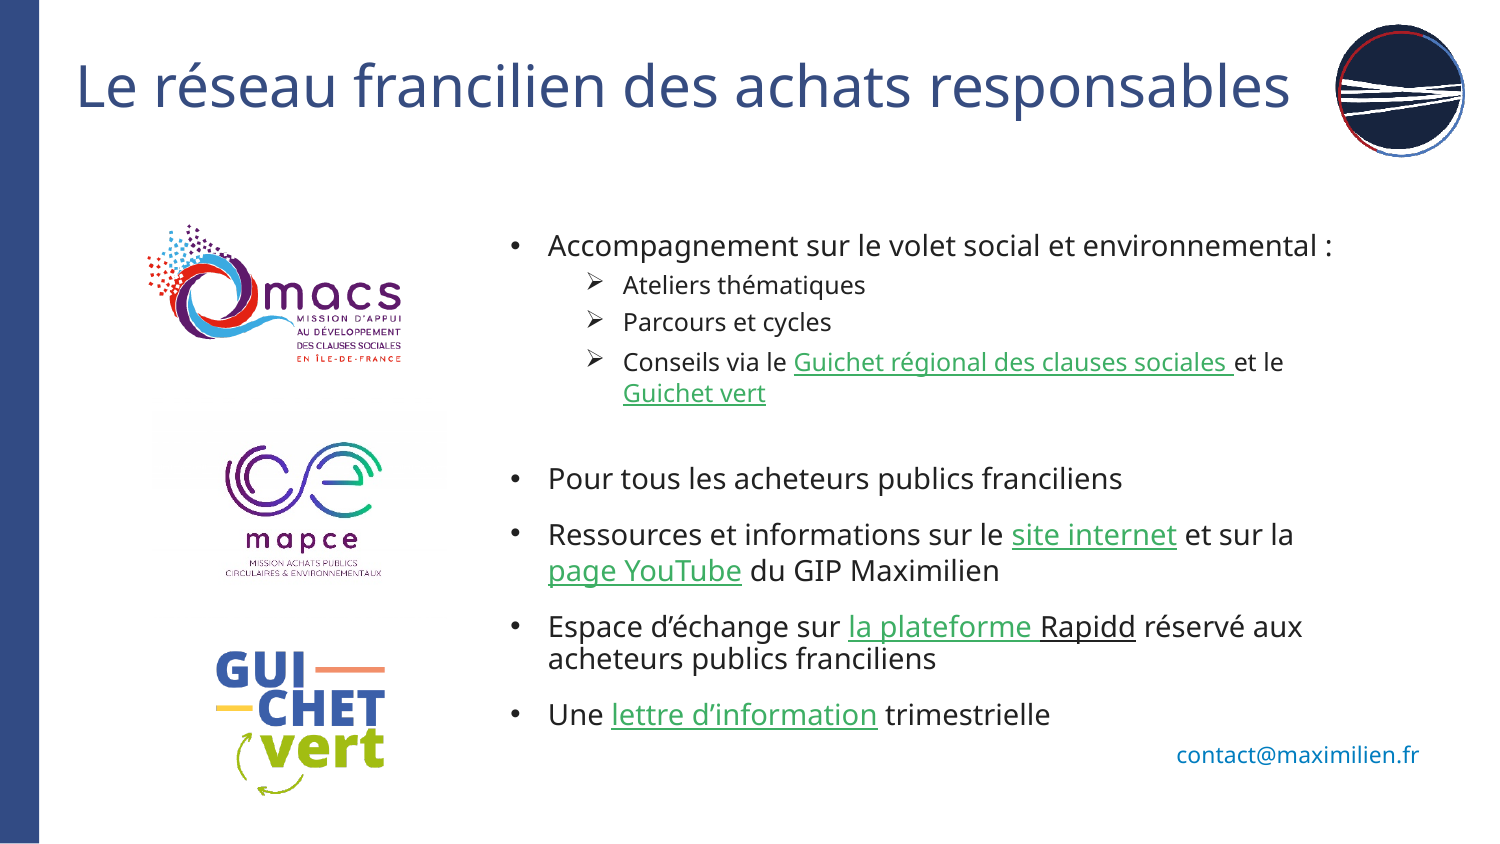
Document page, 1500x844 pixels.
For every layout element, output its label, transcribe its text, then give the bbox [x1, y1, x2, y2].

title Le réseau francilien des achats responsables [75, 33, 1306, 175]
picture [201, 627, 399, 826]
picture [1311, 2, 1489, 180]
picture [152, 387, 448, 621]
subtitle Accompagnement sur le volet social et environnemental : Ateliers thématiques Parcours et cycles Conseils via le Guichet régional des clauses sociales et le Guichet vert Pour tous les acheteurs publics franciliens Ressources et informations sur le site internet et sur la page YouTube du GIP Maximilien Espace d’échange sur la plateforme Rapidd réservé aux acheteurs publics franciliens Une lettre d’information trimestrielle [510, 237, 1425, 727]
picture [128, 205, 418, 380]
text_box contact@maximilien.fr [1161, 732, 1436, 776]
